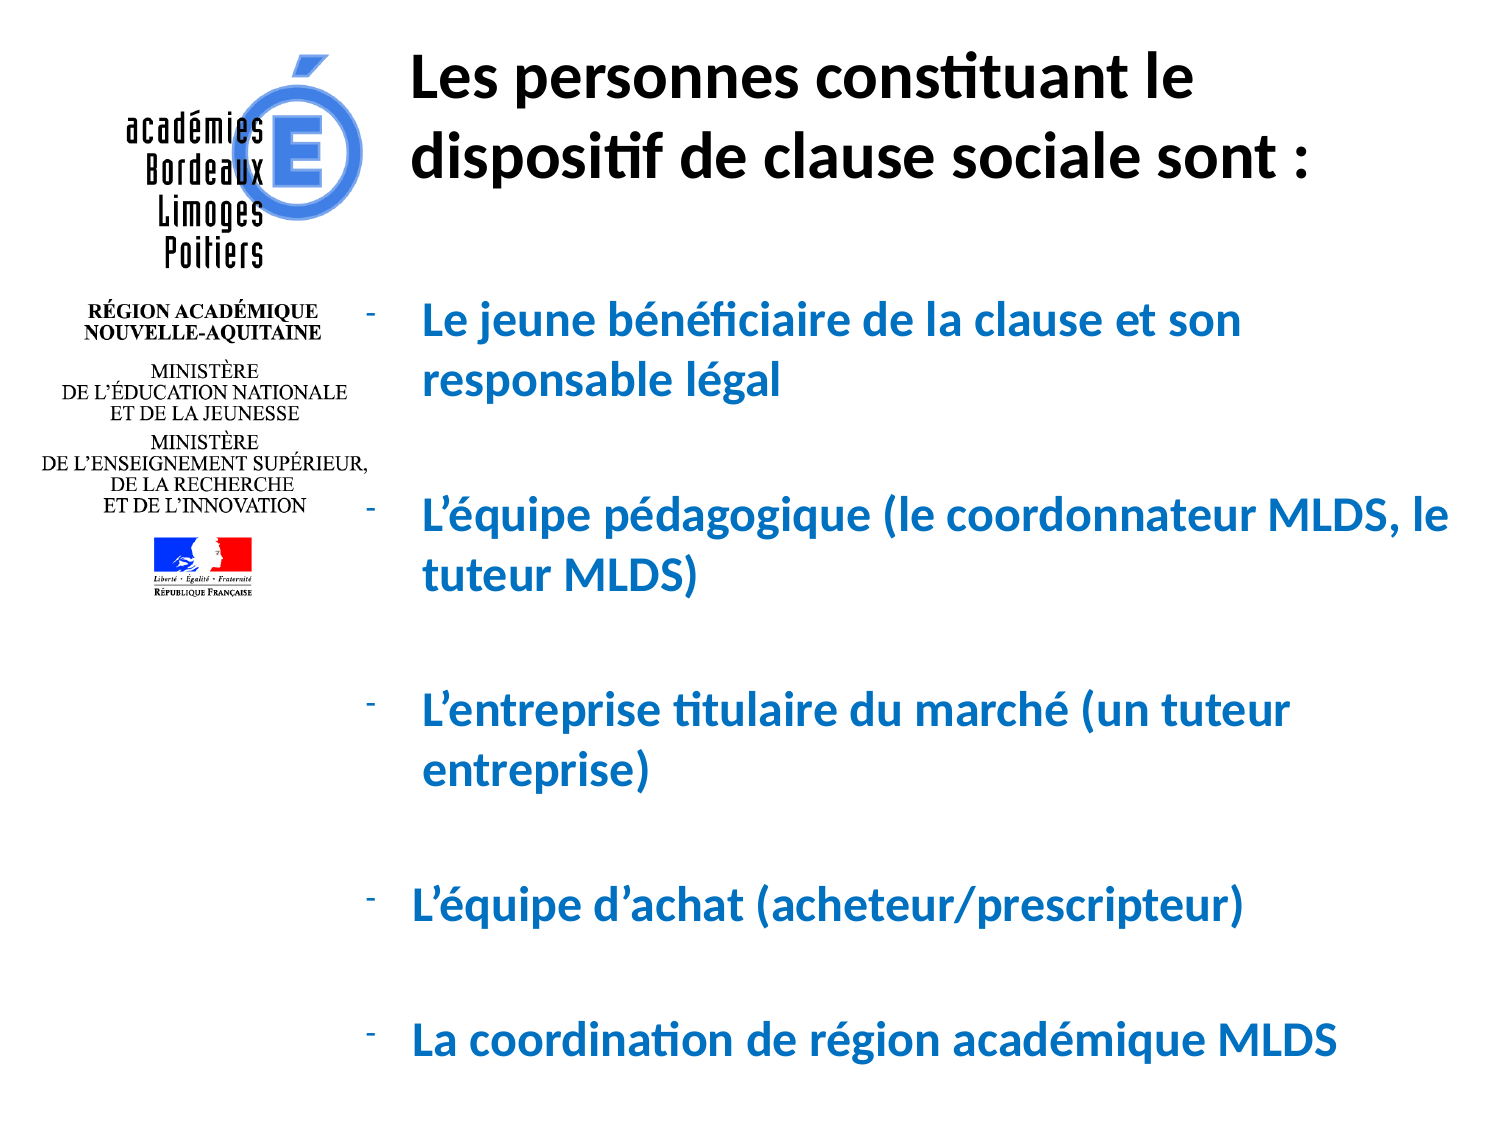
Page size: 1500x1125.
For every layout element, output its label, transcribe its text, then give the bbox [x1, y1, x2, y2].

text_box Les personnes constituant le dispositif de clause sociale sont : [395, 24, 1376, 199]
picture [41, 54, 367, 597]
text_box Le jeune bénéficiaire de la clause et son responsable légal L’équipe pédagogique (le coordonnateur MLDS, le tuteur MLDS) L’entreprise titulaire du marché (un tuteur entreprise) L’équipe d’achat (acheteur/prescripteur) La coordination de région académique MLDS [351, 278, 1500, 1074]
